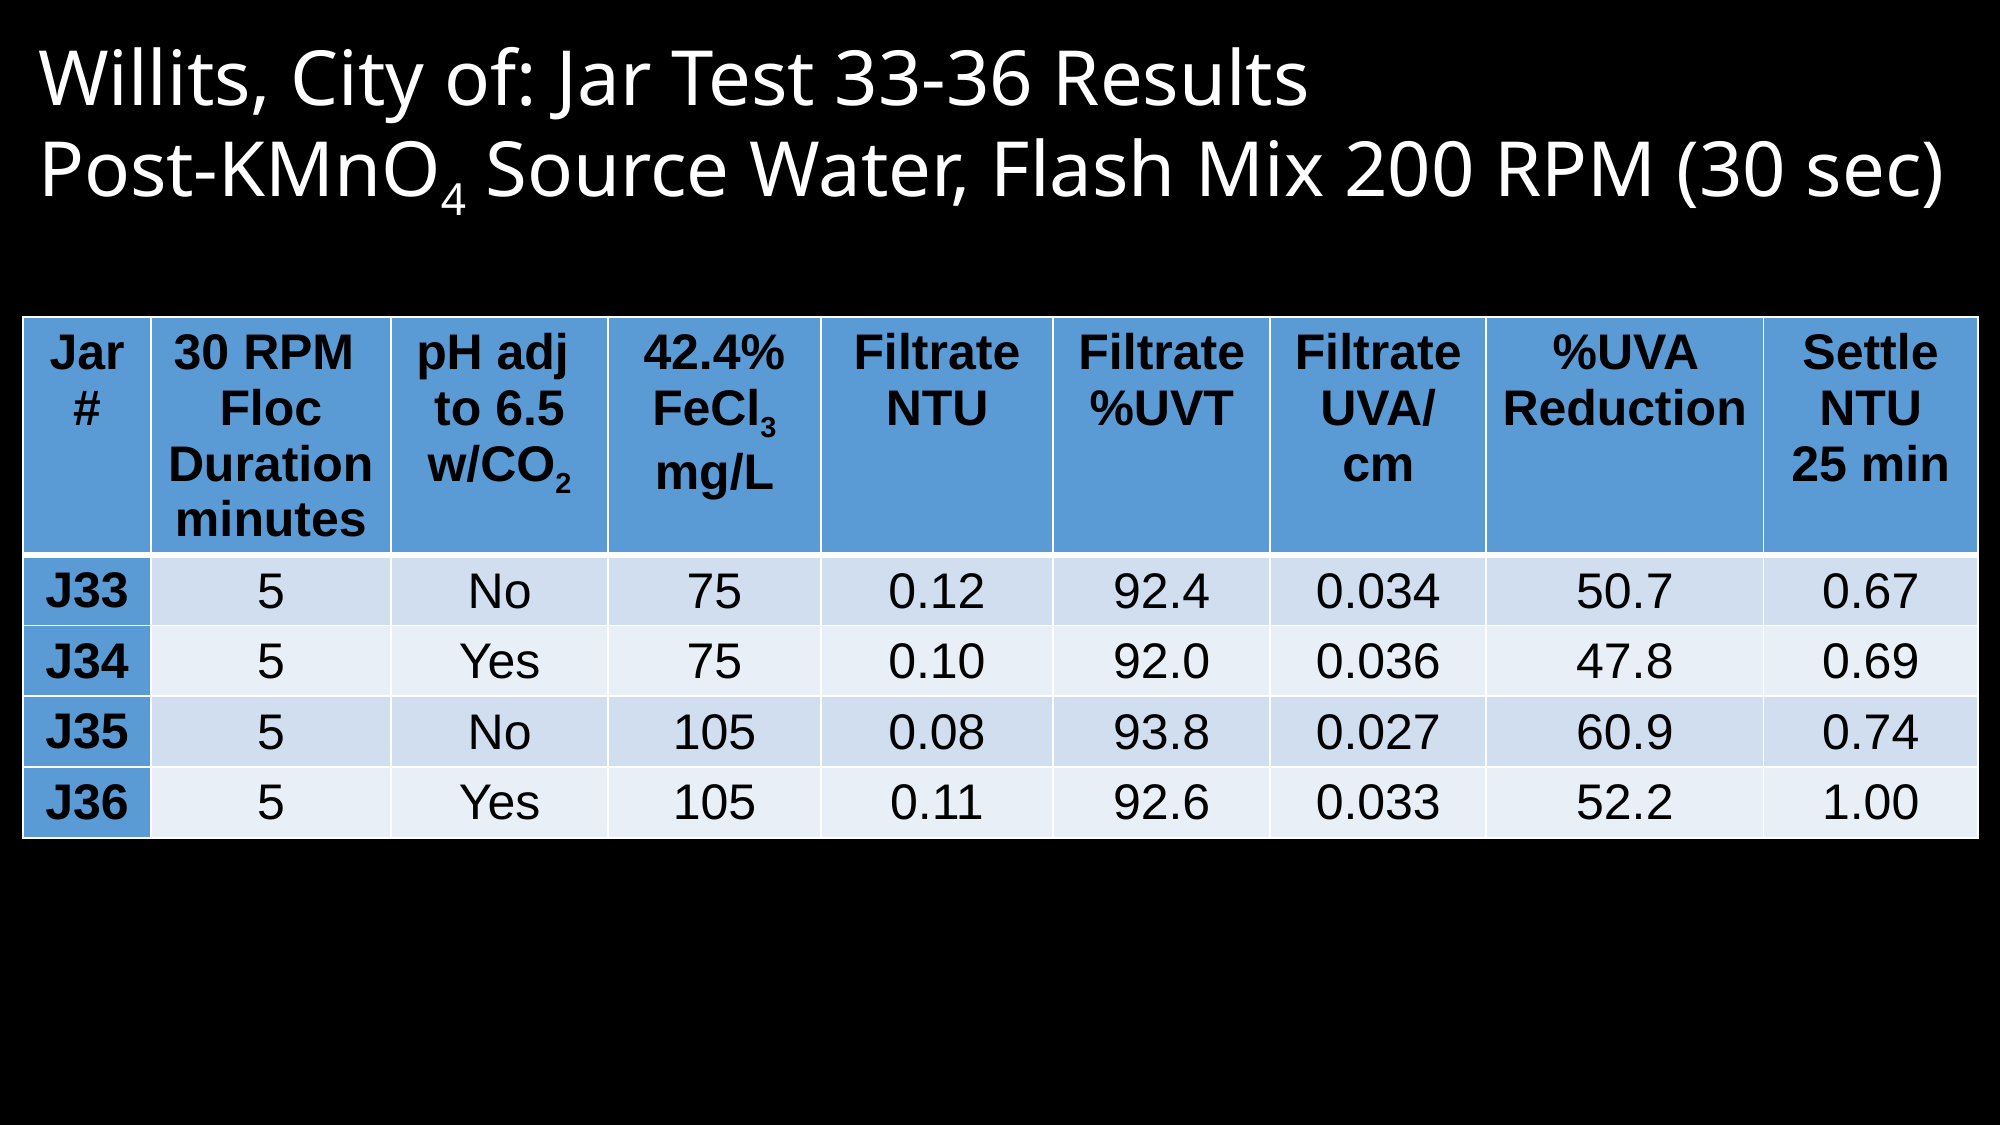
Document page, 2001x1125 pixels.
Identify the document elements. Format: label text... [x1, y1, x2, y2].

table_cell 0.10 [822, 626, 1052, 695]
table_cell 1.00 [1764, 768, 1977, 837]
table_cell 0.08 [822, 697, 1052, 766]
table_header Jar # [24, 318, 150, 552]
table_cell 0.67 [1764, 558, 1977, 625]
table_cell 50.7 [1487, 558, 1763, 625]
table_cell 0.12 [822, 558, 1052, 625]
table_cell No [392, 558, 607, 625]
table_header Filtrate %UVT [1054, 318, 1269, 552]
table_cell 92.6 [1054, 768, 1269, 837]
table_cell 0.034 [1271, 558, 1485, 625]
table_cell Yes [392, 768, 607, 837]
table_header Filtrate UVA/cm [1271, 318, 1485, 552]
table_cell 0.74 [1764, 697, 1977, 766]
table_cell 105 [609, 697, 820, 766]
table_header pH adj to 6.5 w/CO2 [392, 318, 607, 552]
table_cell Yes [392, 626, 607, 695]
table_cell J34 [24, 626, 150, 695]
table_cell 92.4 [1054, 558, 1269, 625]
table_cell J36 [24, 768, 150, 837]
table_cell 5 [152, 697, 390, 766]
table_header %UVA Reduction [1487, 318, 1763, 552]
table_cell 60.9 [1487, 697, 1763, 766]
table_cell 5 [152, 768, 390, 837]
table_cell 0.027 [1271, 697, 1485, 766]
table_cell J33 [24, 558, 150, 625]
table_header 42.4% FeCl3 mg/L [609, 318, 820, 552]
table_cell 92.0 [1054, 626, 1269, 695]
table_cell 75 [609, 626, 820, 695]
table_cell 93.8 [1054, 697, 1269, 766]
table_cell 75 [609, 558, 820, 625]
table_cell 52.2 [1487, 768, 1763, 837]
table_cell 0.036 [1271, 626, 1485, 695]
table_cell 5 [152, 626, 390, 695]
table_header 30 RPM Floc Duration minutes [152, 318, 390, 552]
title Willits, City of: Jar Test 33-36 Results Post-KMnO4 Source Water, Flash Mix 200 RPM (30 sec) [23, 18, 1960, 237]
table_cell J35 [24, 697, 150, 766]
table_cell 47.8 [1487, 626, 1763, 695]
table_header Filtrate NTU [822, 318, 1052, 552]
table_header Settle NTU 25 min [1764, 318, 1977, 552]
table_cell 0.11 [822, 768, 1052, 837]
table_cell 105 [609, 768, 820, 837]
table_cell 5 [152, 558, 390, 625]
table_cell No [392, 697, 607, 766]
table_cell 0.033 [1271, 768, 1485, 837]
table_cell 0.69 [1764, 626, 1977, 695]
